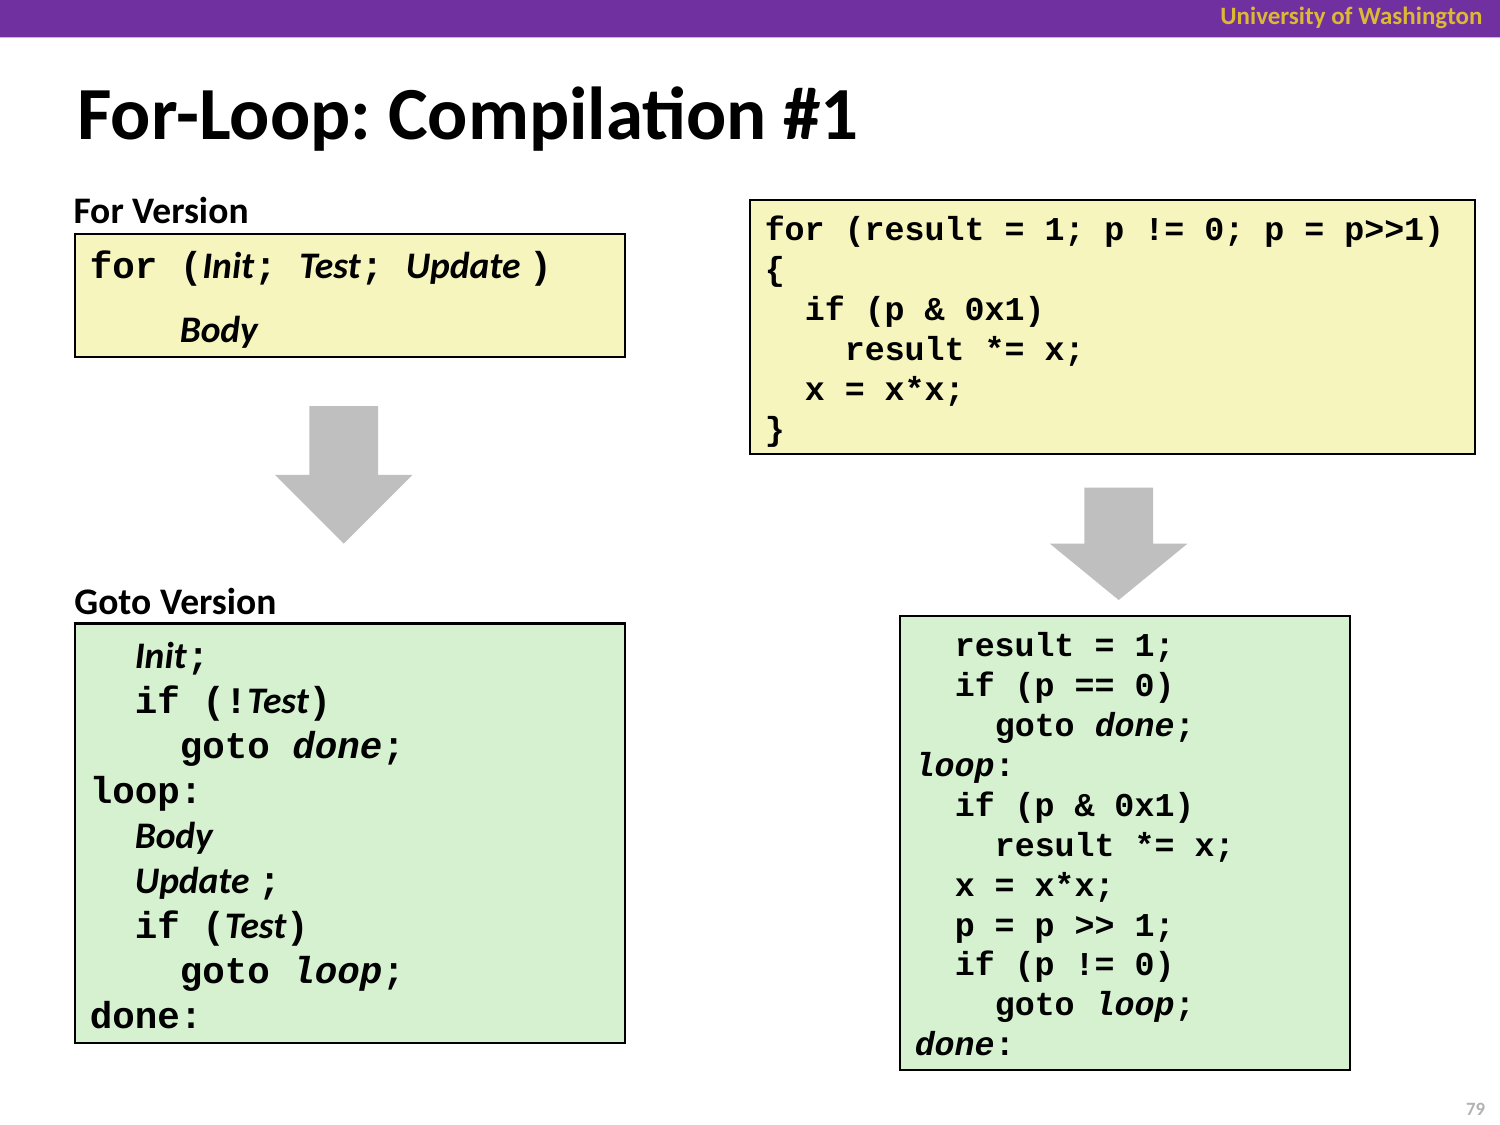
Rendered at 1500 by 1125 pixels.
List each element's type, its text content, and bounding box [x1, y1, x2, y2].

slide_number 79 [1400, 1077, 1500, 1125]
text_box For Version [58, 178, 534, 247]
text_box [1049, 487, 1188, 601]
text_box for (result = 1; p != 0; p = p>>1) { if (p & 0x1) result *= x; x = x*x; } [750, 199, 1475, 454]
text_box [274, 406, 413, 544]
title For-Loop: Compilation #1 [62, 62, 1326, 157]
text_box Goto Version [59, 569, 535, 638]
text_box for (Init; Test; Update ) Body [75, 234, 625, 358]
text_box result = 1; if (p == 0) goto done; loop: if (p & 0x1) result *= x; x = x*x; p = p >> 1; if (p != 0) goto loop; done: [899, 615, 1350, 1070]
text_box Init; if (!Test) goto done; loop: Body Update ; if (Test) goto loop; done: [75, 623, 625, 1043]
